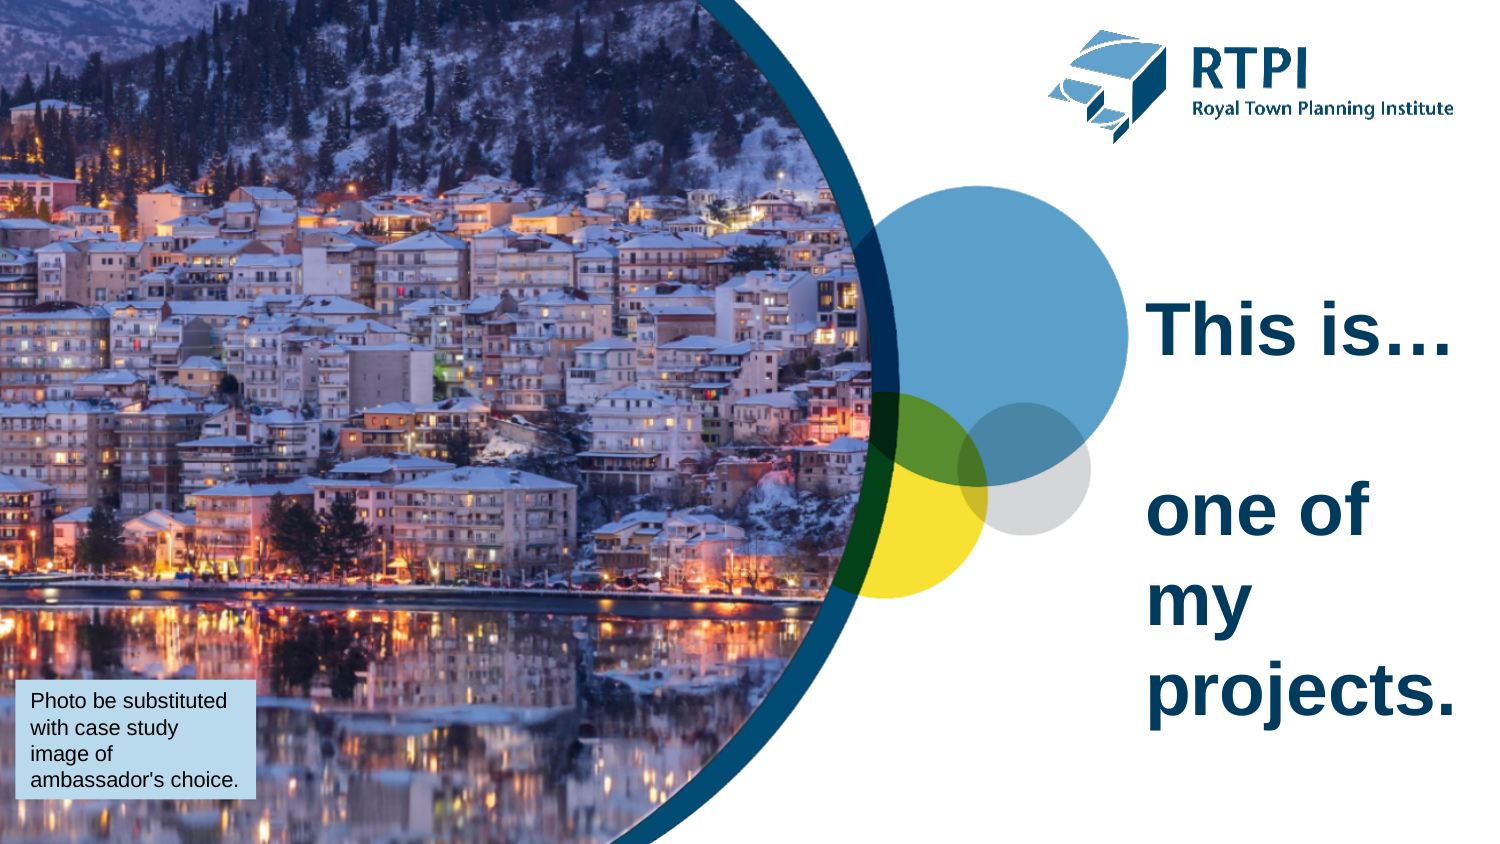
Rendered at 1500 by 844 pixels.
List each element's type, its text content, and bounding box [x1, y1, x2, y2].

text_box This is… one of my projects. [1128, 272, 1482, 769]
picture [0, 0, 1500, 844]
